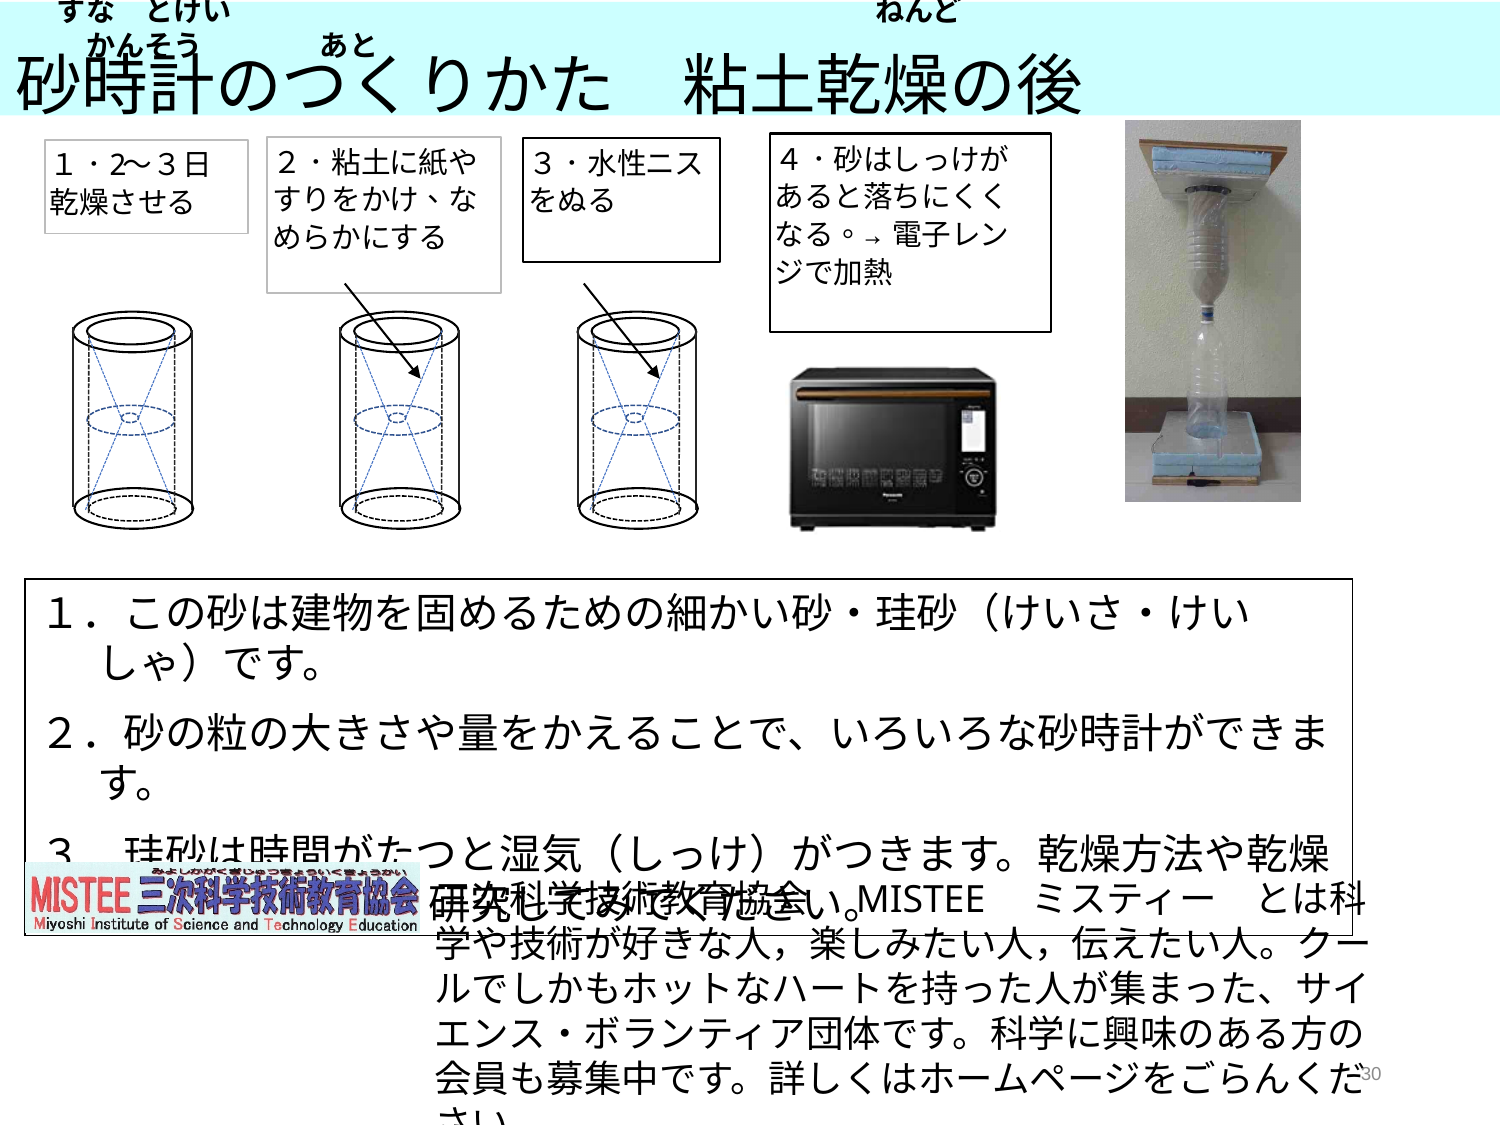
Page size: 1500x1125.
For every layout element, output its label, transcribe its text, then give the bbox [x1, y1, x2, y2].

text_box すな とけい ねんど かんそう あと [12, 0, 1004, 55]
picture [785, 364, 1001, 536]
text_box 三次科学技術教育協会 MISTEE ミスティー とは科学や技術が好きな人，楽しみたい人，伝えたい人。クールでしかもホットなハートを持った人が集まった、サイエンス・ボランティア団体です。科学に興味のある方の会員も募集中です。詳しくはホームページをごらんください。 [419, 868, 1408, 1125]
picture [25, 862, 420, 933]
picture [1125, 120, 1301, 502]
text_box １．この砂は建物を固めるための細かい砂・珪砂（けいさ・けいしゃ）です。 ２．砂の粒の大きさや量をかえることで、いろいろな砂時計ができます。 ３．珪砂は時間がたつと湿気（しっけ）がつきます。乾燥方法や乾燥剤などについて、研究してみてください。 [25, 578, 1353, 868]
title 砂時計のつくりかた 粘土乾燥の後 [0, 12, 1275, 132]
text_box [25, 120, 1066, 657]
